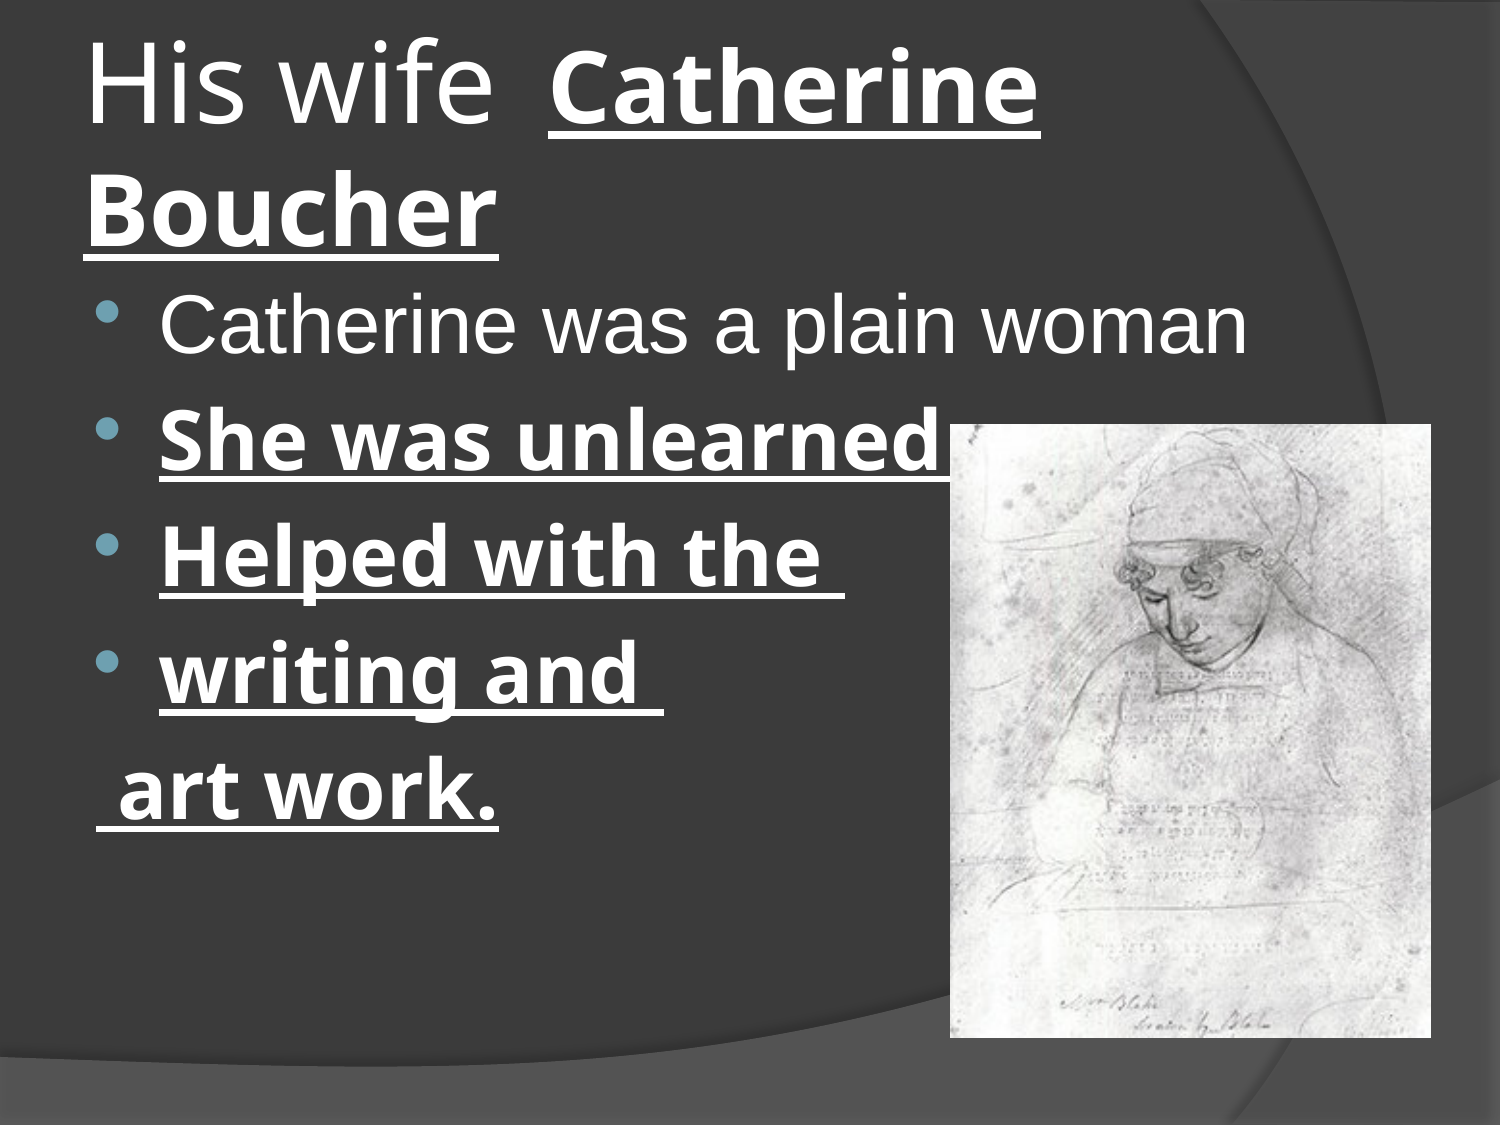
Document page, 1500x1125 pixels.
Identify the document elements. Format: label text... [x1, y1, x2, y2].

title His wife Catherine Boucher [74, 44, 1301, 233]
picture [949, 424, 1431, 1038]
list Catherine was a plain woman She was unlearned Helped with the writing and art work. [74, 262, 1301, 1006]
